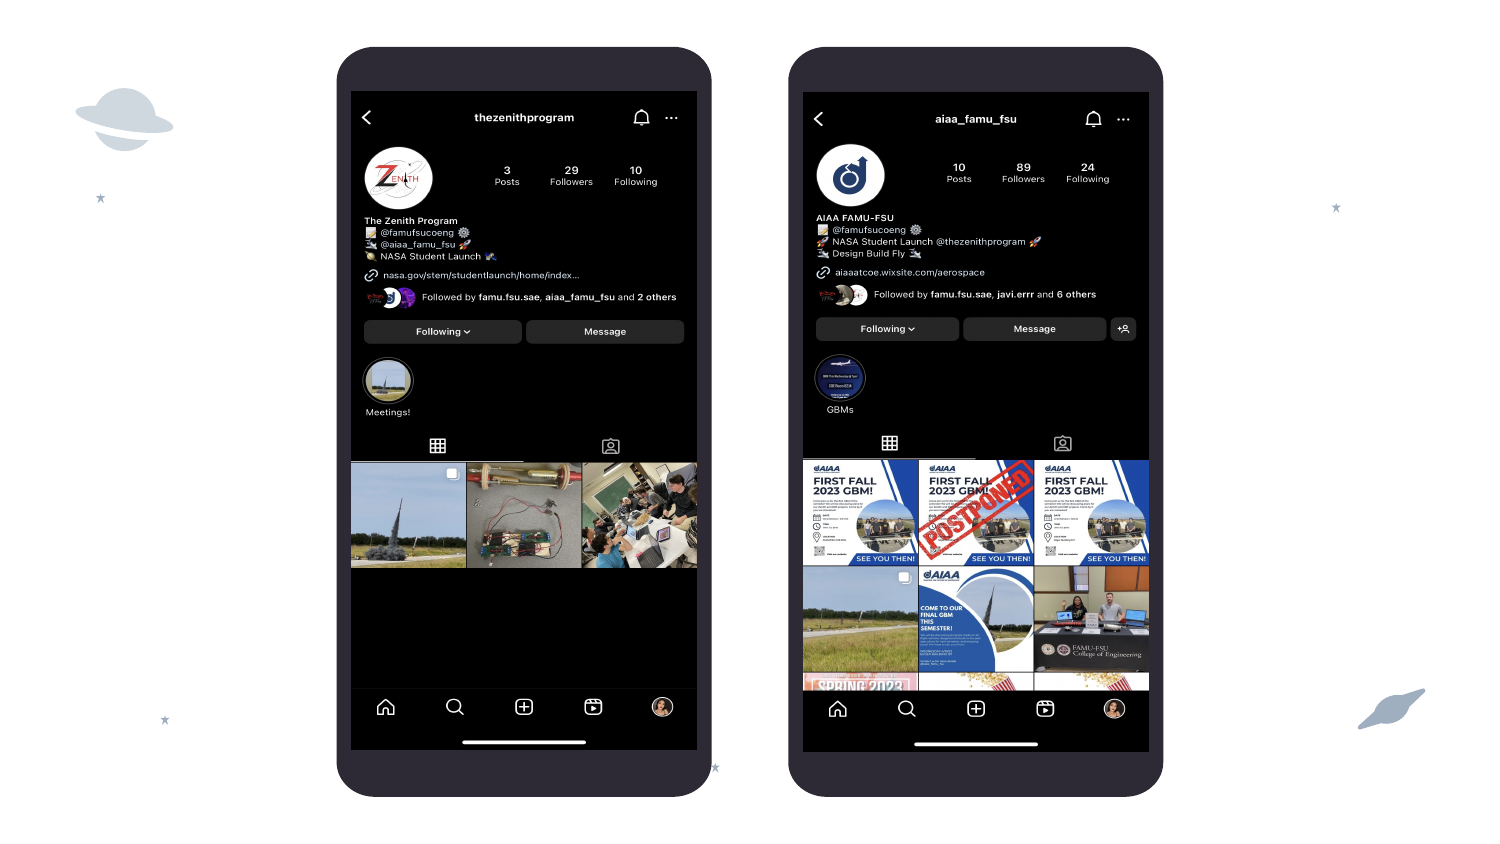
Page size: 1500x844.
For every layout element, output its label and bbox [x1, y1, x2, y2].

text_box [336, 46, 1164, 798]
